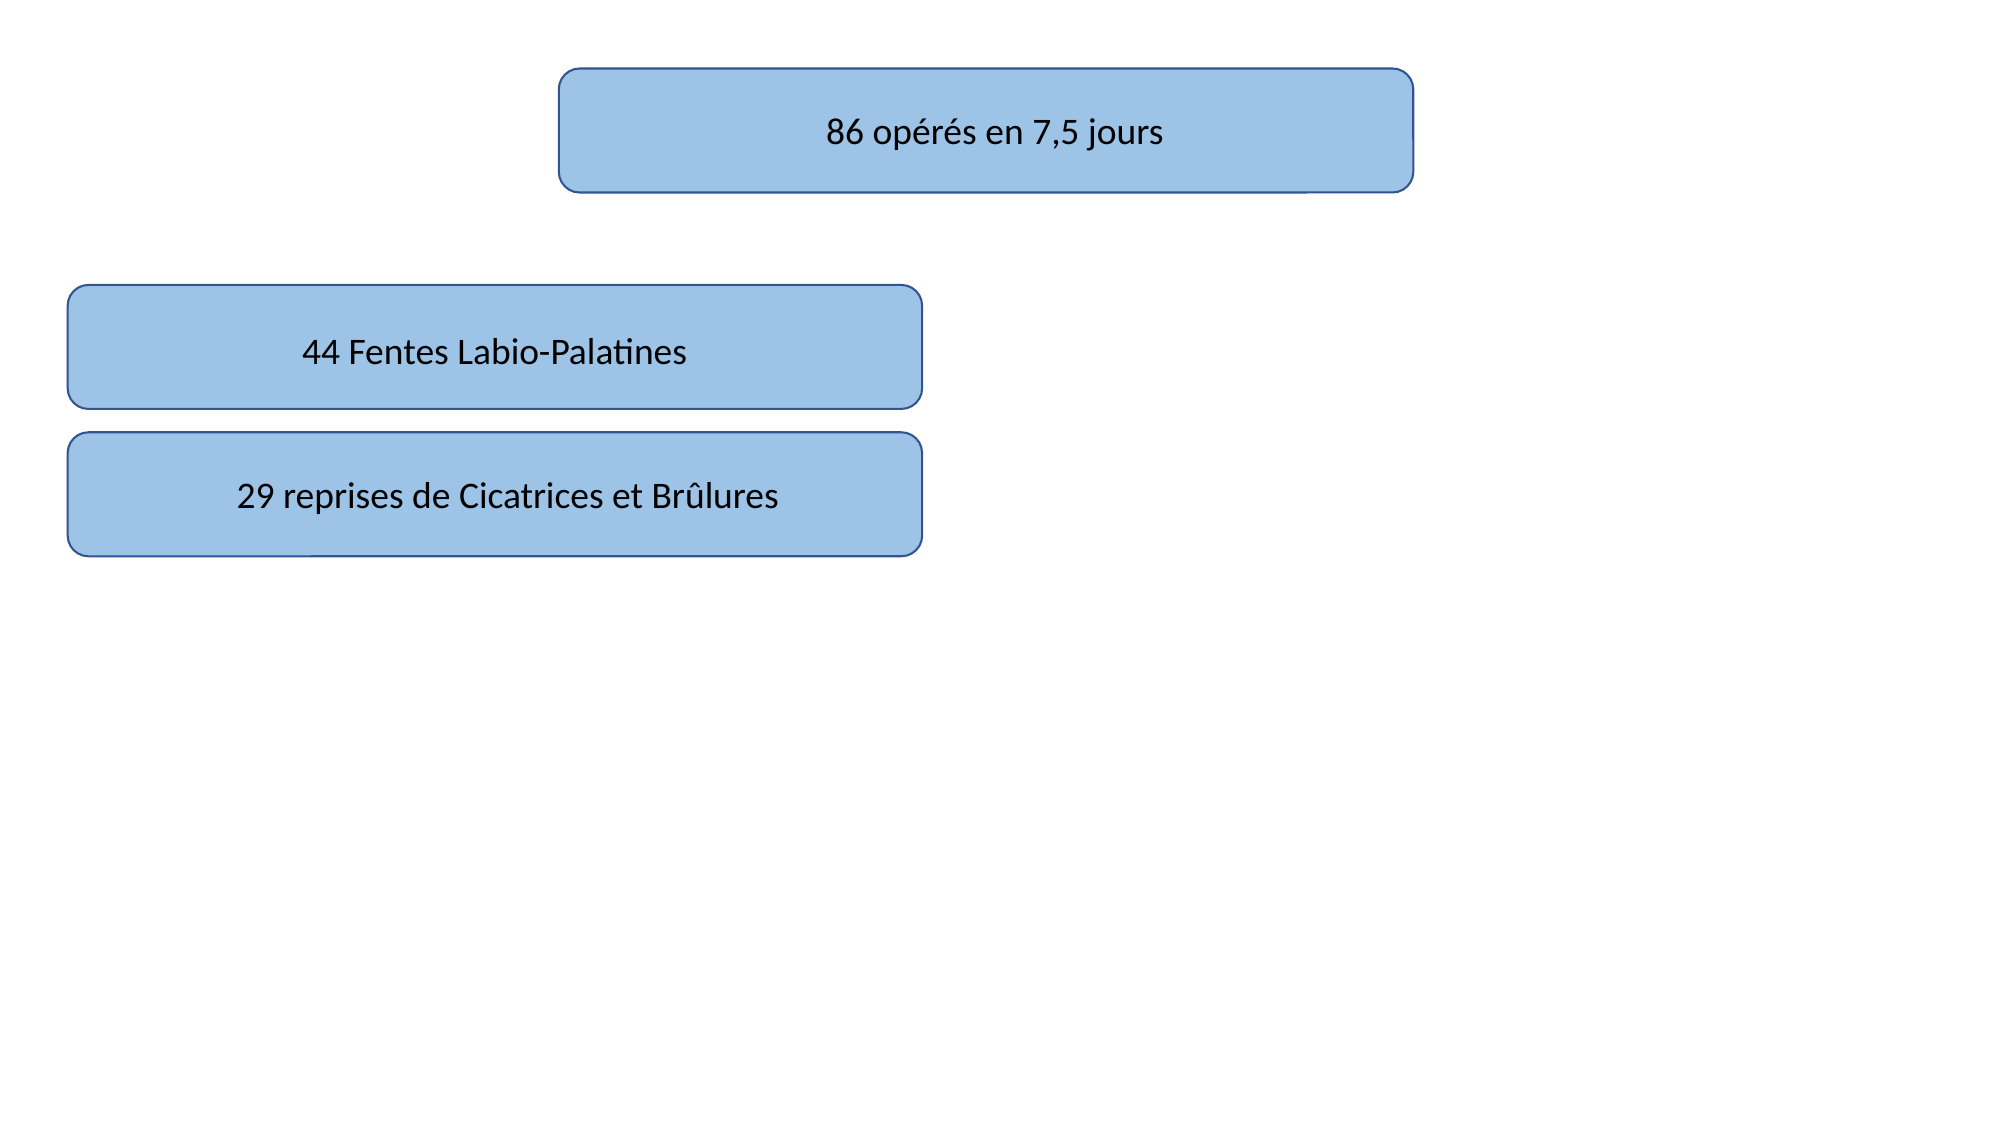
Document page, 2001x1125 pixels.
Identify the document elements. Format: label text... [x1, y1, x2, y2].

text_box [557, 67, 1415, 194]
text_box 44 Fentes Labio-Palatines [98, 319, 892, 380]
text_box [66, 431, 924, 558]
text_box 29 reprises de Cicatrices et Brûlures [111, 463, 905, 524]
text_box 86 opérés en 7,5 jours [602, 100, 1396, 160]
text_box [66, 283, 924, 410]
